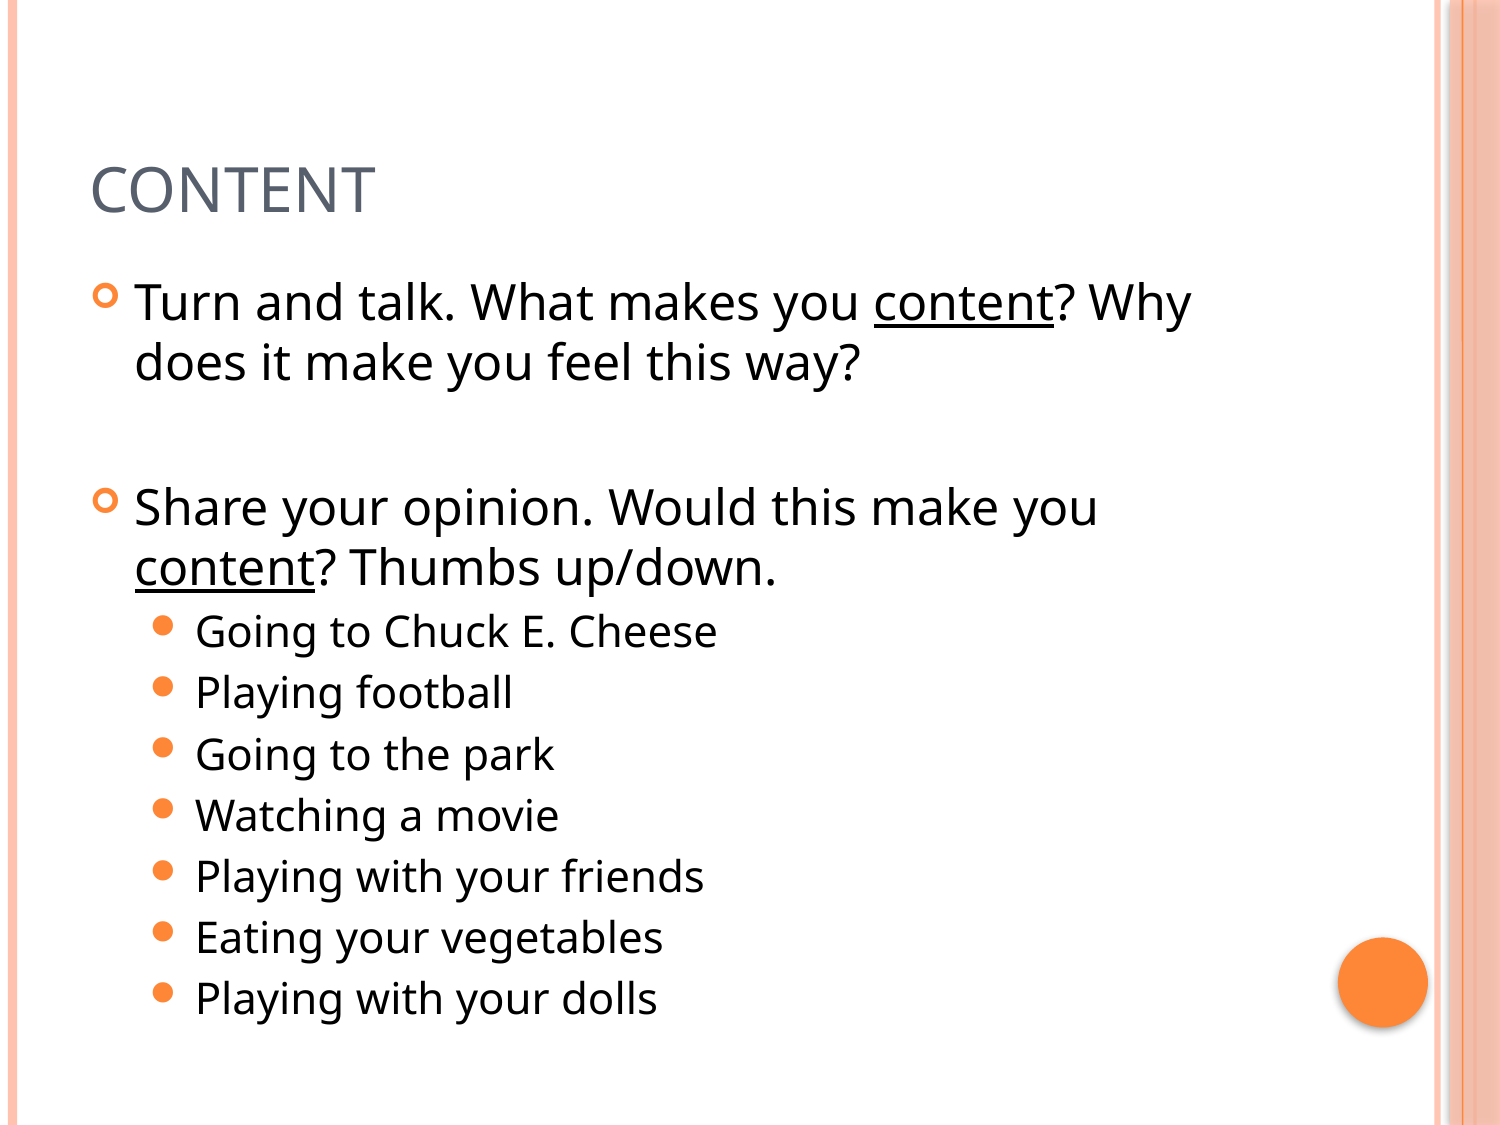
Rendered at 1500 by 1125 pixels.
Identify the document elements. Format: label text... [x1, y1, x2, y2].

title content [75, 45, 1300, 233]
list Turn and talk. What makes you content? Why does it make you feel this way? Share your opinion. Would this make you content? Thumbs up/down. Going to Chuck E. Cheese Playing football Going to the park Watching a movie Playing with your friends Eating your vegetables Playing with your dolls [75, 262, 1300, 1062]
